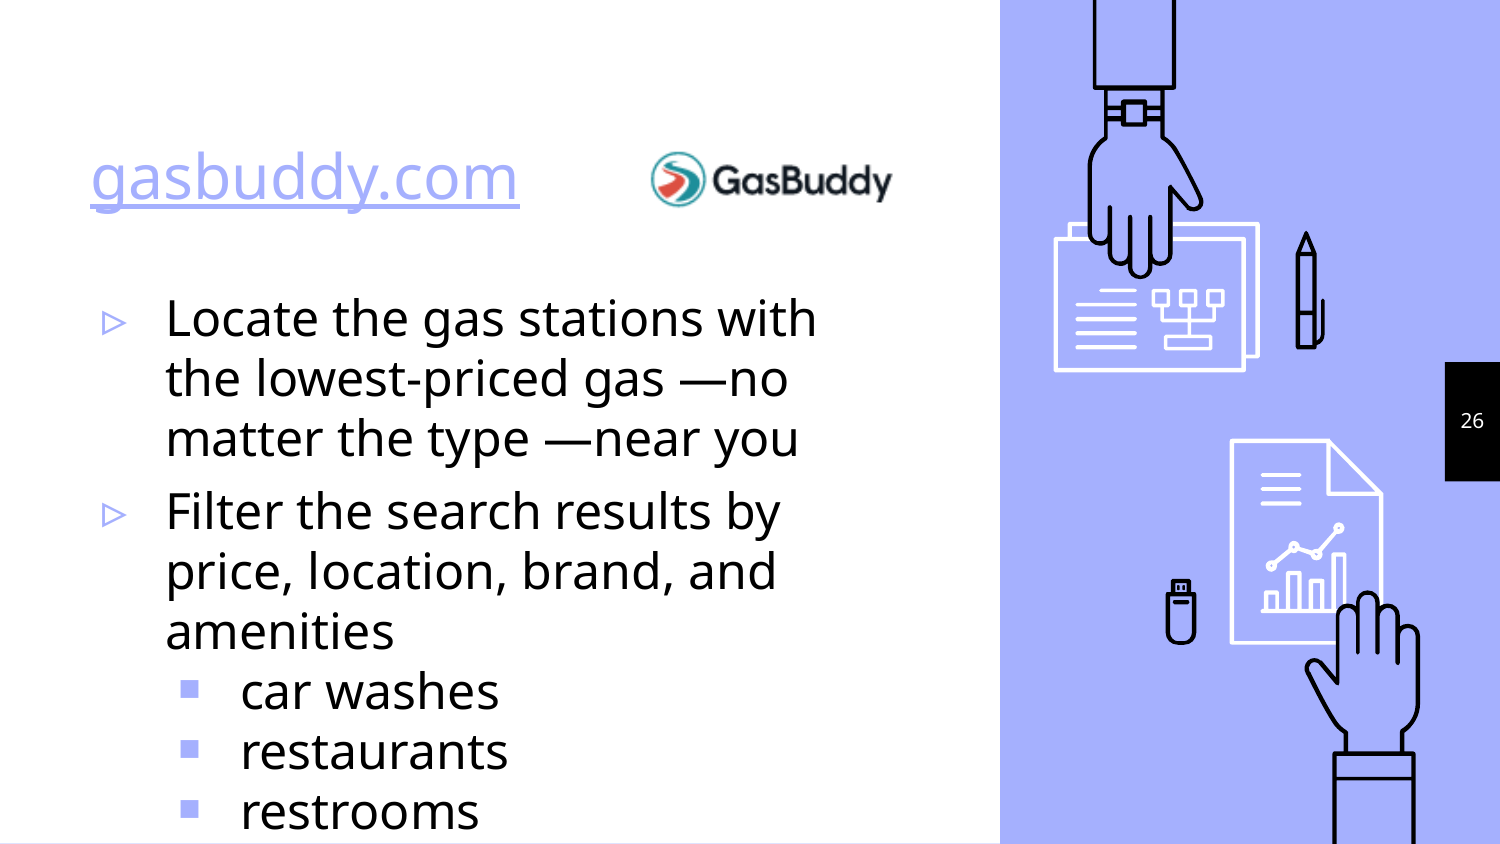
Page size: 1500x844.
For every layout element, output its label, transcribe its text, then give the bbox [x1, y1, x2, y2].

slide_number 26 [1444, 362, 1500, 482]
picture [639, 111, 919, 238]
list Locate the gas stations with the lowest-priced gas —no matter the type —near you Filter the search results by price, location, brand, and amenities car washes restaurants restrooms [75, 271, 918, 794]
title gasbuddy.com [75, 96, 918, 237]
